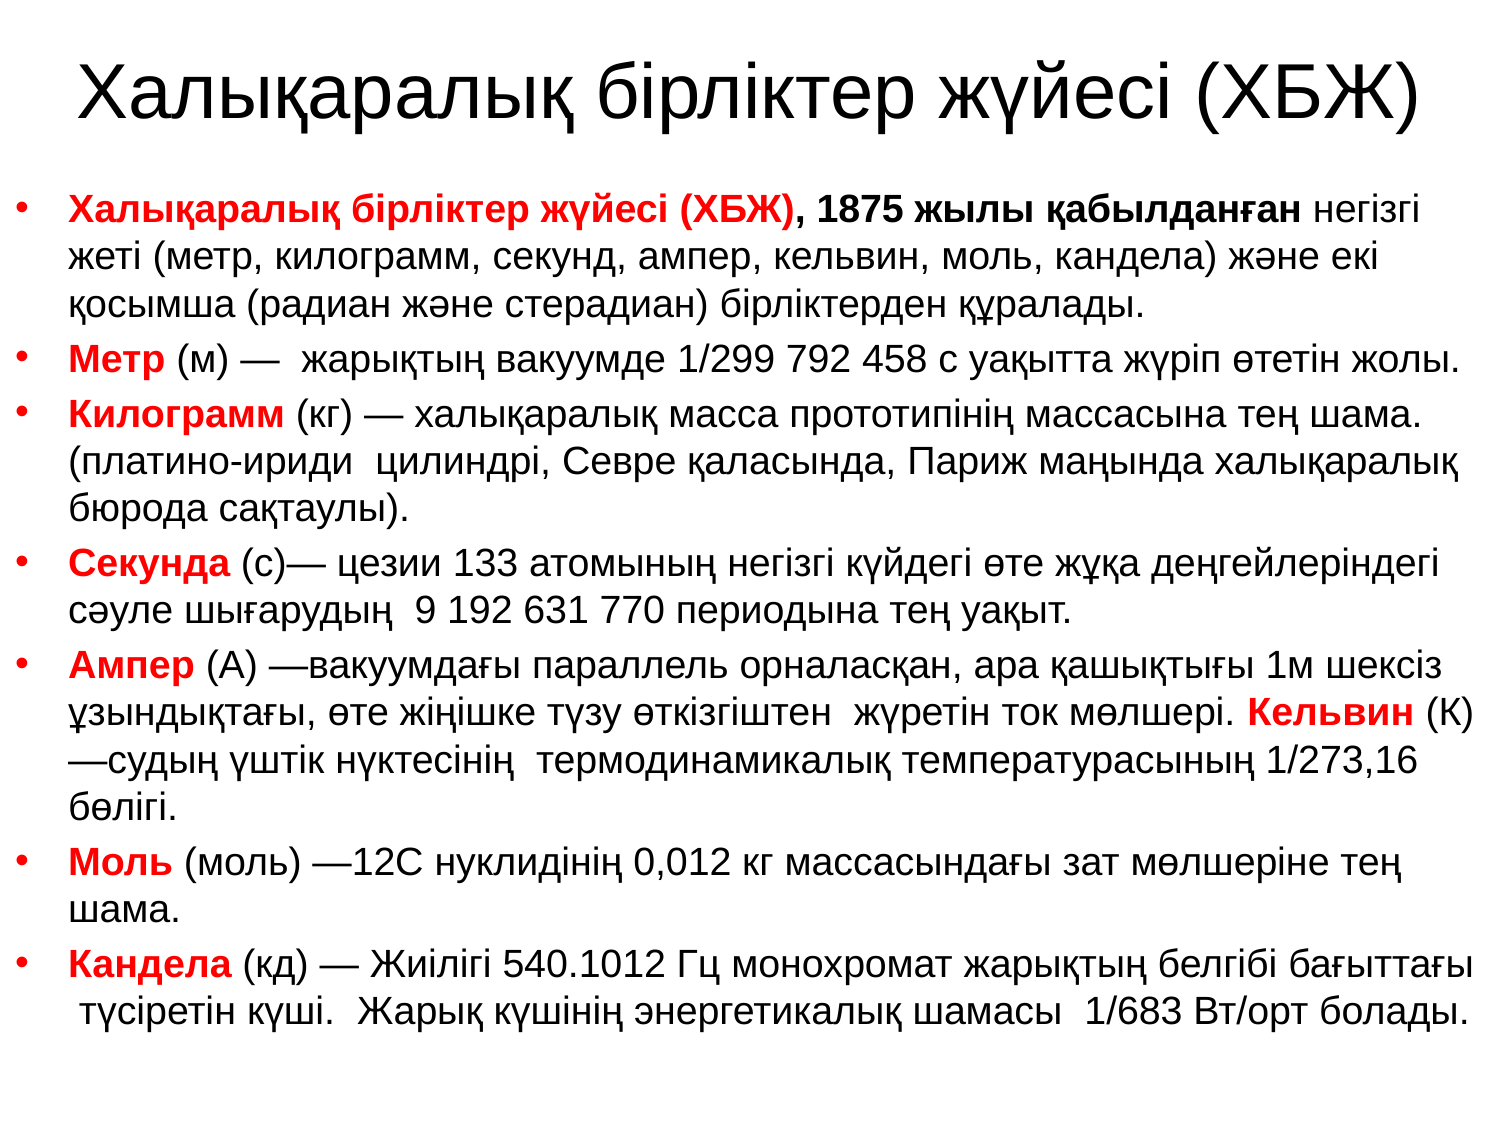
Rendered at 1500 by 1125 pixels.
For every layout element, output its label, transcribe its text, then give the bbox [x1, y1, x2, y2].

title Халықаралық бірліктер жүйесі (ХБЖ) [0, 0, 1500, 175]
list Халықаралық бірліктер жүйесі (ХБЖ), 1875 жылы қабылданған негізгі жеті (метр, килограмм, секунд, ампер, кельвин, моль, кандела) және екі қосымша (радиан және стерадиан) бірліктерден құралады. Метр (м) — жарықтың вакуумде 1/299 792 458 с уақытта жүріп өтетін жолы. Килограмм (кг) — халықаралық масса прототипінің массасына тең шама. (платино-ириди цилиндрі, Севре қаласында, Париж маңында халықаралық бюрода сақтаулы). Секунда (с)— цезии 133 атомының негізгі күйдегі өте жұқа деңгейлеріндегі сәуле шығарудың 9 192 631 770 периодына тең уақыт. Ампер (А) —вакуумдағы параллель орналасқан, ара қашықтығы 1м шексіз ұзындықтағы, өте жіңішке түзу өткізгіштен жүретін ток мөлшері. Кельвин (К) —судың үштік нүктесінің термодинамикалық температурасының 1/273,16 бөлігі. Моль (моль) —12С нуклидінің 0,012 кг массасындағы зат мөлшеріне тең шама. Кандела (кд) — Жиілігі 540.1012 Гц монохромат жарықтың белгібі бағыттағы түсіретін күші. Жарық күшінің энергетикалық шамасы 1/683 Вт/орт болады. [0, 175, 1500, 1125]
